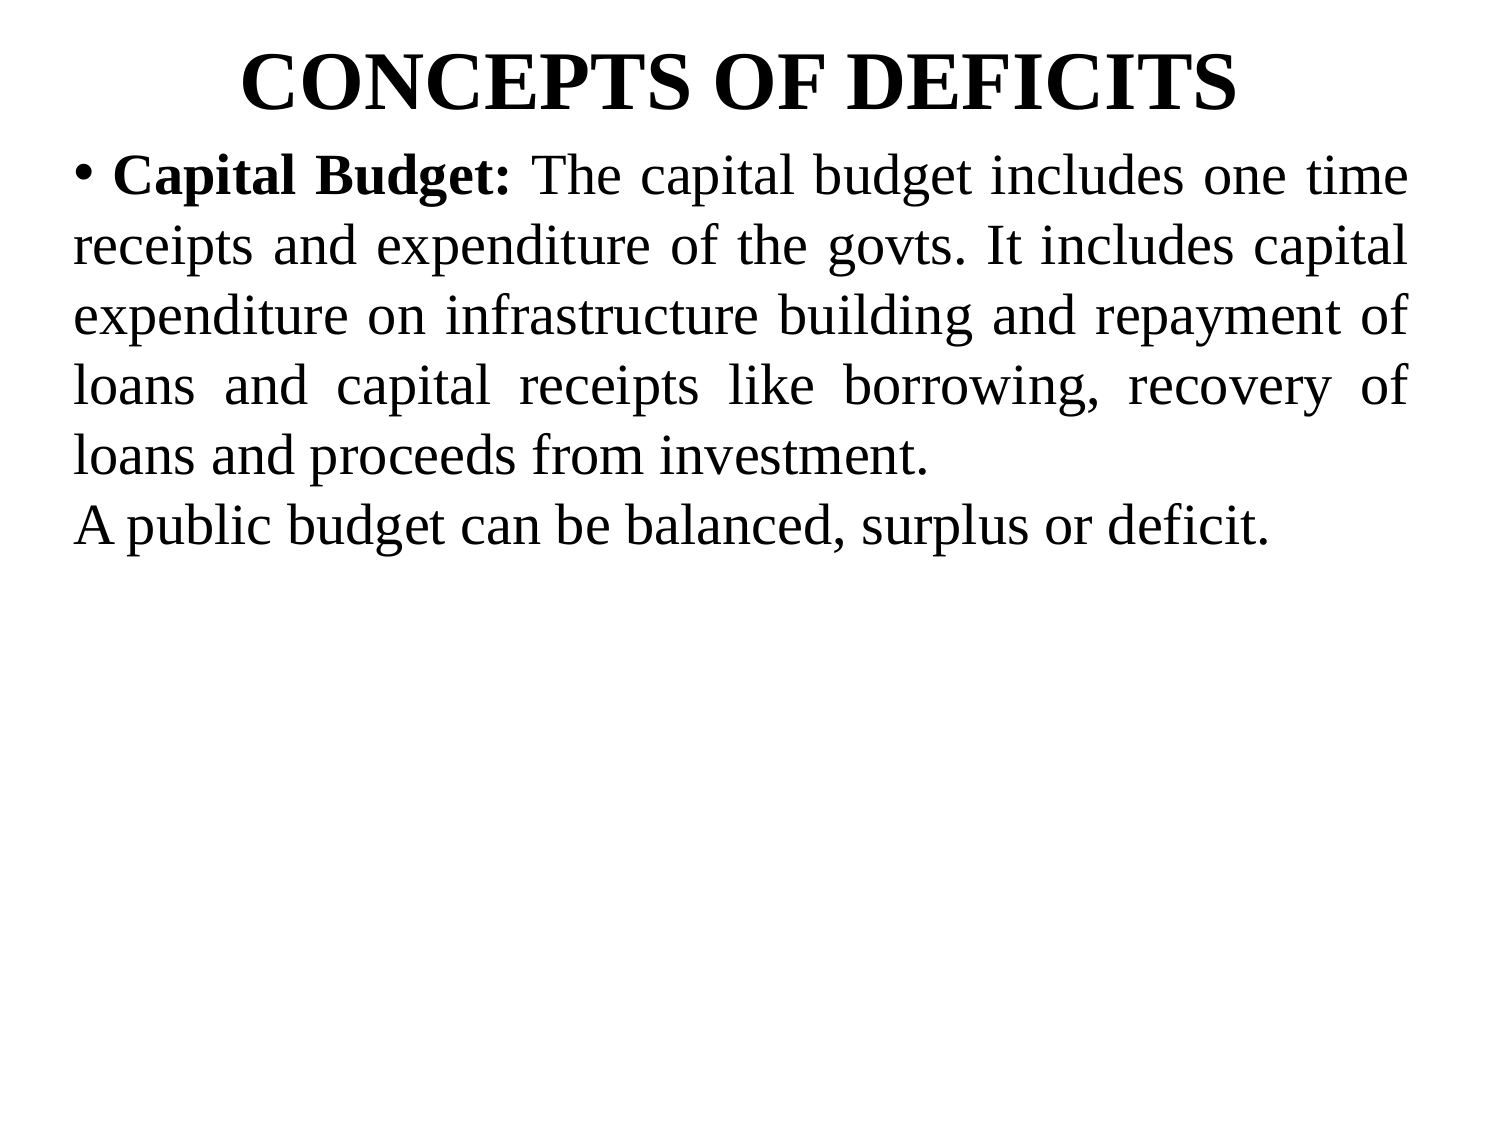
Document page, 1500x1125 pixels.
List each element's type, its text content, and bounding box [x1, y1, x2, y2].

list Capital Budget: The capital budget includes one time receipts and expenditure of the govts. It includes capital expenditure on infrastructure building and repayment of loans and capital receipts like borrowing, recovery of loans and proceeds from investment. A public budget can be balanced, surplus or deficit. [58, 128, 1425, 1125]
title CONCEPTS OF DEFICITS [75, 23, 1425, 129]
